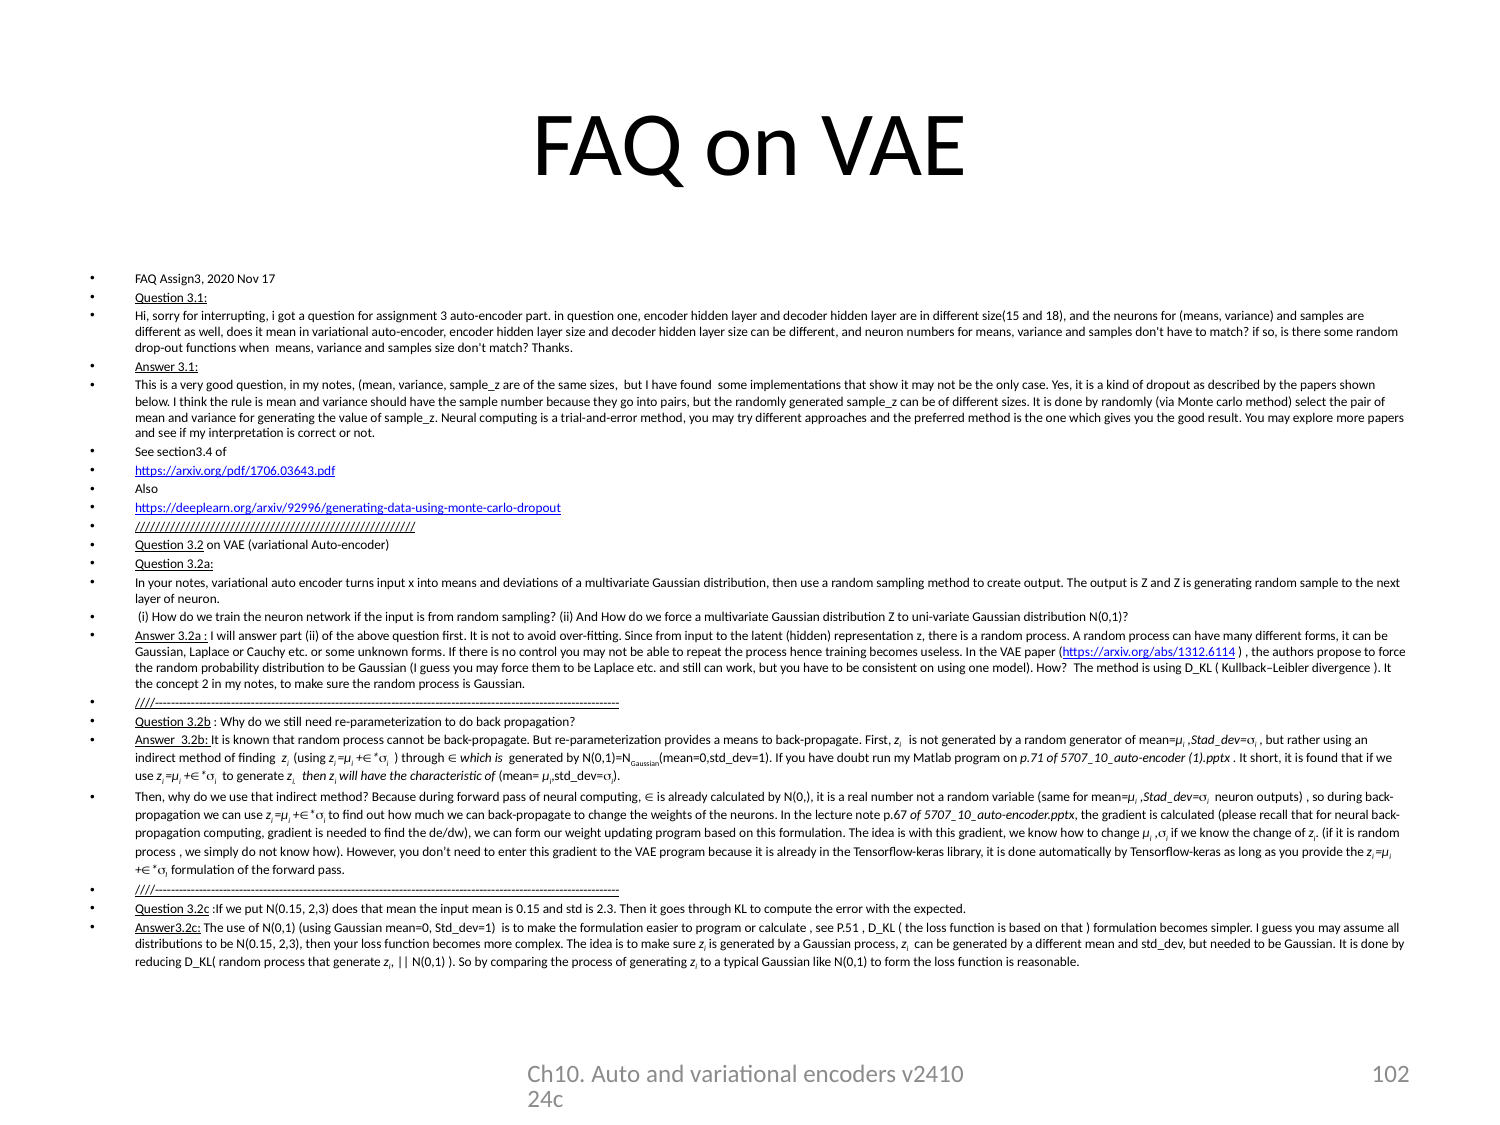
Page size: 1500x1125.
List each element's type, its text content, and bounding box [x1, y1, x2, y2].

footer Ch10. Auto and variational encoders v241024c [512, 1042, 988, 1103]
slide_number 102 [1074, 1042, 1425, 1103]
list FAQ Assign3, 2020 Nov 17 Question 3.1: Hi, sorry for interrupting, i got a question for assignment 3 auto-encoder part. in question one, encoder hidden layer and decoder hidden layer are in different size(15 and 18), and the neurons for (means, variance) and samples are different as well, does it mean in variational auto-encoder, encoder hidden layer size and decoder hidden layer size can be different, and neuron numbers for means, variance and samples don't have to match? if so, is there some random drop-out functions when means, variance and samples size don't match? Thanks. Answer 3.1: This is a very good question, in my notes, (mean, variance, sample_z are of the same sizes, but I have found some implementations that show it may not be the only case. Yes, it is a kind of dropout as described by the papers shown below. I think the rule is mean and variance should have the sample number because they go into pairs, but the randomly generated sample_z can be of different sizes. It is done by randomly (via Monte carlo method) select the pair of mean and variance for generating the value of sample_z. Neural computing is a trial-and-error method, you may try different approaches and the preferred method is the one which gives you the good result. You may explore more papers and see if my interpretation is correct or not. See section3.4 of https://arxiv.org/pdf/1706.03643.pdf Also https://deeplearn.org/arxiv/92996/generating-data-using-monte-carlo-dropout //////////////////////////////////////////////////////// Question 3.2 on VAE (variational Auto-encoder) Question 3.2a: In your notes, variational auto encoder turns input x into means and deviations of a multivariate Gaussian distribution, then use a random sampling method to create output. The output is Z and Z is generating random sample to the next layer of neuron. (i) How do we train the neuron network if the input is from random sampling? (ii) And How do we force a multivariate Gaussian distribution Z to uni-variate Gaussian distribution N(0,1)? Answer 3.2a : I will answer part (ii) of the above question first. It is not to avoid over-fitting. Since from input to the latent (hidden) representation z, there is a random process. A random process can have many different forms, it can be Gaussian, Laplace or Cauchy etc. or some unknown forms. If there is no control you may not be able to repeat the process hence training becomes useless. In the VAE paper (https://arxiv.org/abs/1312.6114 ) , the authors propose to force the random probability distribution to be Gaussian (I guess you may force them to be Laplace etc. and still can work, but you have to be consistent on using one model). How? The method is using D_KL ( Kullback–Leibler divergence ). It the concept 2 in my notes, to make sure the random process is Gaussian. ////-------------------------------------------------------------------------------------------------------------------- Question 3.2b : Why do we still need re-parameterization to do back propagation? Answer 3.2b: It is known that random process cannot be back-propagate. But re-parameterization provides a means to back-propagate. First, zi is not generated by a random generator of mean=µi ,Stad_dev=i , but rather using an indirect method of finding zi (using zi =µi +*i ) through  which is generated by N(0,1)=NGaussian(mean=0,std_dev=1). If you have doubt run my Matlab program on p.71 of 5707_10_auto-encoder (1).pptx . It short, it is found that if we use zi =µi +*i to generate zi. then zi will have the characteristic of (mean= µi,std_dev=i). Then, why do we use that indirect method? Because during forward pass of neural computing,  is already calculated by N(0,), it is a real number not a random variable (same for mean=µi ,Stad_dev=i neuron outputs) , so during back-propagation we can use zi =µi +*i to find out how much we can back-propagate to change the weights of the neurons. In the lecture note p.67 of 5707_10_auto-encoder.pptx, the gradient is calculated (please recall that for neural back-propagation computing, gradient is needed to find the de/dw), we can form our weight updating program based on this formulation. The idea is with this gradient, we know how to change µi ,i if we know the change of zi. (if it is random process , we simply do not know how). However, you don’t need to enter this gradient to the VAE program because it is already in the Tensorflow-keras library, it is done automatically by Tensorflow-keras as long as you provide the zi =µi +*I formulation of the forward pass. ////-------------------------------------------------------------------------------------------------------------------- Question 3.2c :If we put N(0.15, 2,3) does that mean the input mean is 0.15 and std is 2.3. Then it goes through KL to compute the error with the expected. Answer3.2c: The use of N(0,1) (using Gaussian mean=0, Std_dev=1) is to make the formulation easier to program or calculate , see P.51 , D_KL ( the loss function is based on that ) formulation becomes simpler. I guess you may assume all distributions to be N(0.15, 2,3), then your loss function becomes more complex. The idea is to make sure zi is generated by a Gaussian process, zi can be generated by a different mean and std_dev, but needed to be Gaussian. It is done by reducing D_KL( random process that generate zi, || N(0,1) ). So by comparing the process of generating zi to a typical Gaussian like N(0,1) to form the loss function is reasonable. [75, 262, 1425, 1005]
title FAQ on VAE [75, 45, 1425, 233]
